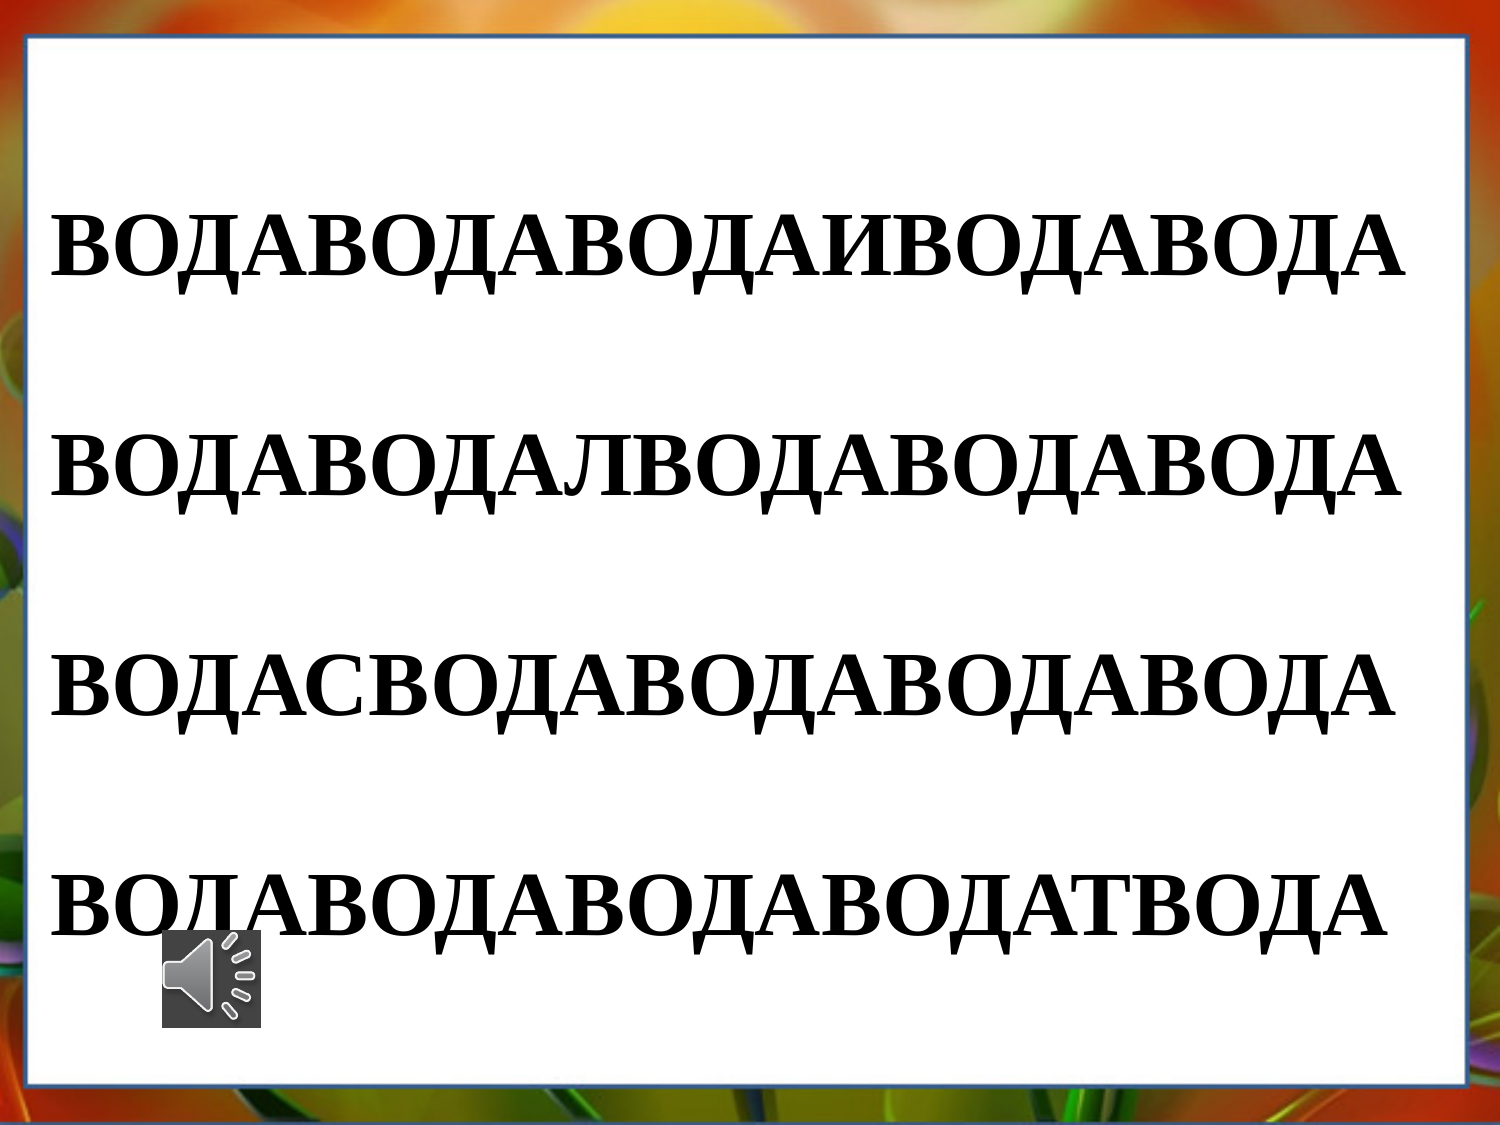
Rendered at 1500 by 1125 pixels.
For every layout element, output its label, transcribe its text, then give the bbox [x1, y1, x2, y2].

picture [0, 0, 1500, 1125]
text_box ВОДАВОДАВОДАИВОДАВОДА ВОДАВОДАЛВОДАВОДАВОДА ВОДАСВОДАВОДАВОДАВОДА ВОДАВОДАВОДАВОДАТВОДА [35, 66, 1430, 1051]
